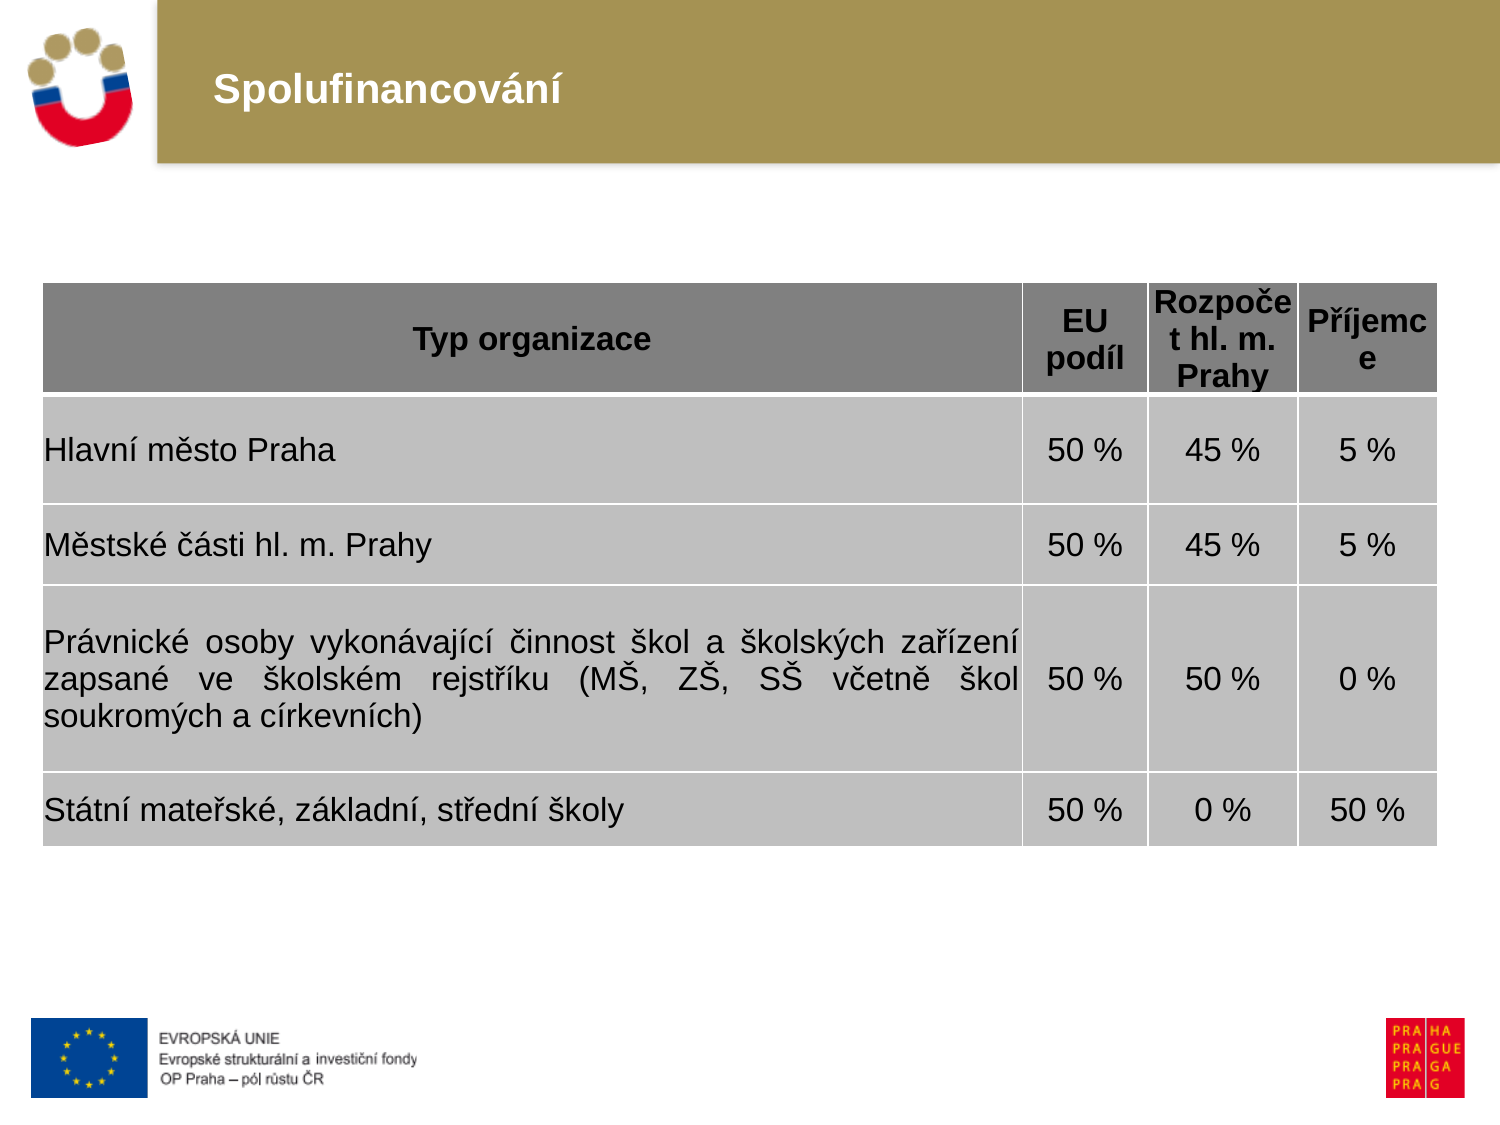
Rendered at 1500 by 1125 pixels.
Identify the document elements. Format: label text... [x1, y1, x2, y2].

table_cell 50 % [1299, 773, 1437, 846]
table_cell Právnické osoby vykonávající činnost škol a školských zařízení zapsané ve školském rejstříku (MŠ, ZŠ, SŠ včetně škol soukromých a církevních) [43, 586, 1022, 771]
table_cell 50 % [1023, 586, 1147, 771]
table_cell Hlavní město Praha [43, 397, 1022, 503]
table_cell 50 % [1023, 773, 1147, 846]
table_cell 0 % [1149, 773, 1297, 846]
table_cell 5 % [1299, 505, 1437, 584]
table_cell 50 % [1023, 397, 1147, 503]
table_header Rozpočet hl. m. Prahy [1149, 283, 1297, 392]
table_cell 45 % [1149, 505, 1297, 584]
title Spolufinancování [198, 60, 1425, 113]
table_cell Městské části hl. m. Prahy [43, 505, 1022, 584]
table_cell 0 % [1299, 586, 1437, 771]
table_header EU podíl [1023, 283, 1147, 392]
table_cell 50 % [1023, 505, 1147, 584]
table_cell Státní mateřské, základní, střední školy [43, 773, 1022, 846]
table_cell 45 % [1149, 397, 1297, 503]
table_cell 5 % [1299, 397, 1437, 503]
table_header Příjemce [1299, 283, 1437, 392]
table_header Typ organizace [43, 283, 1022, 392]
table_cell 50 % [1149, 586, 1297, 771]
